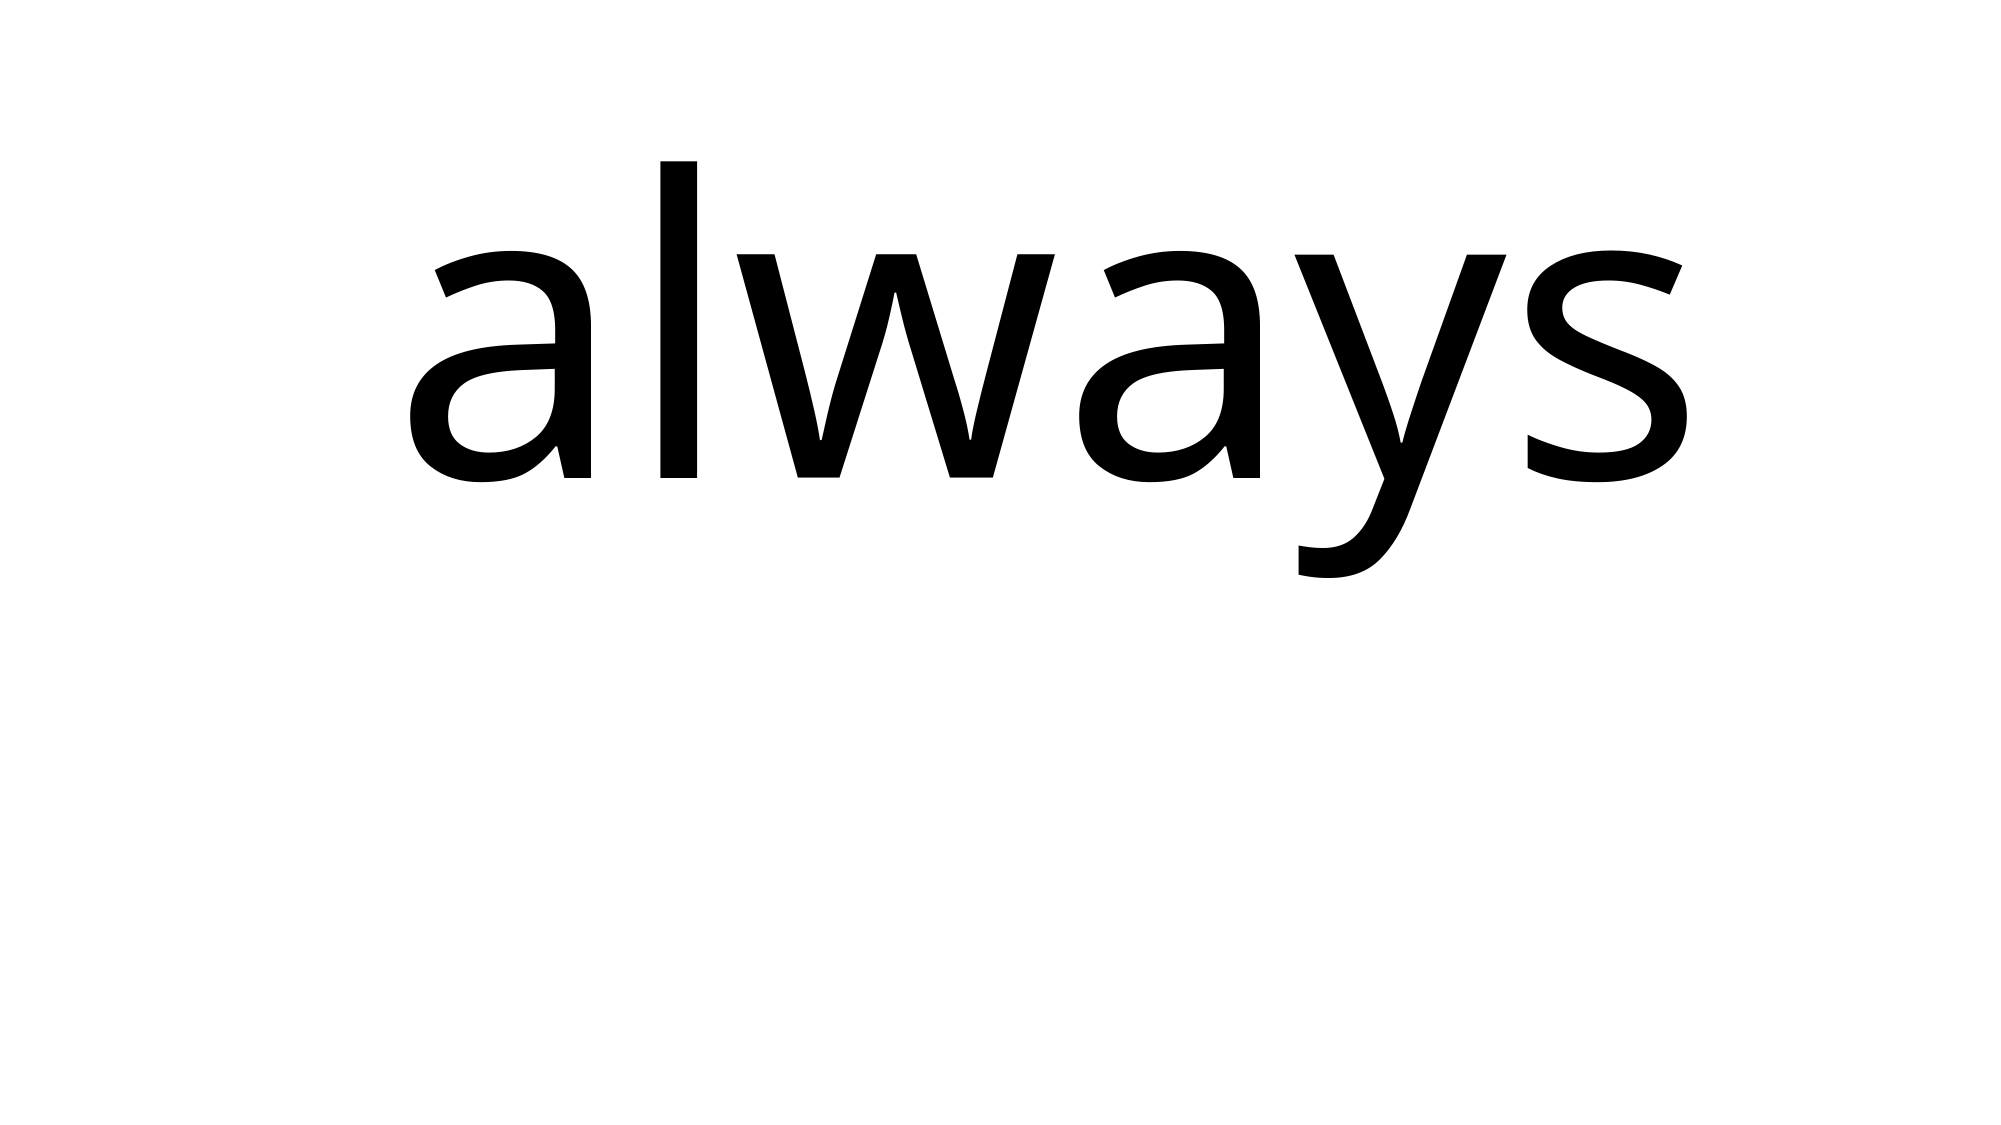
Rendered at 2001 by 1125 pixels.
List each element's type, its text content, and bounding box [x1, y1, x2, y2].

title always [249, 184, 1750, 576]
